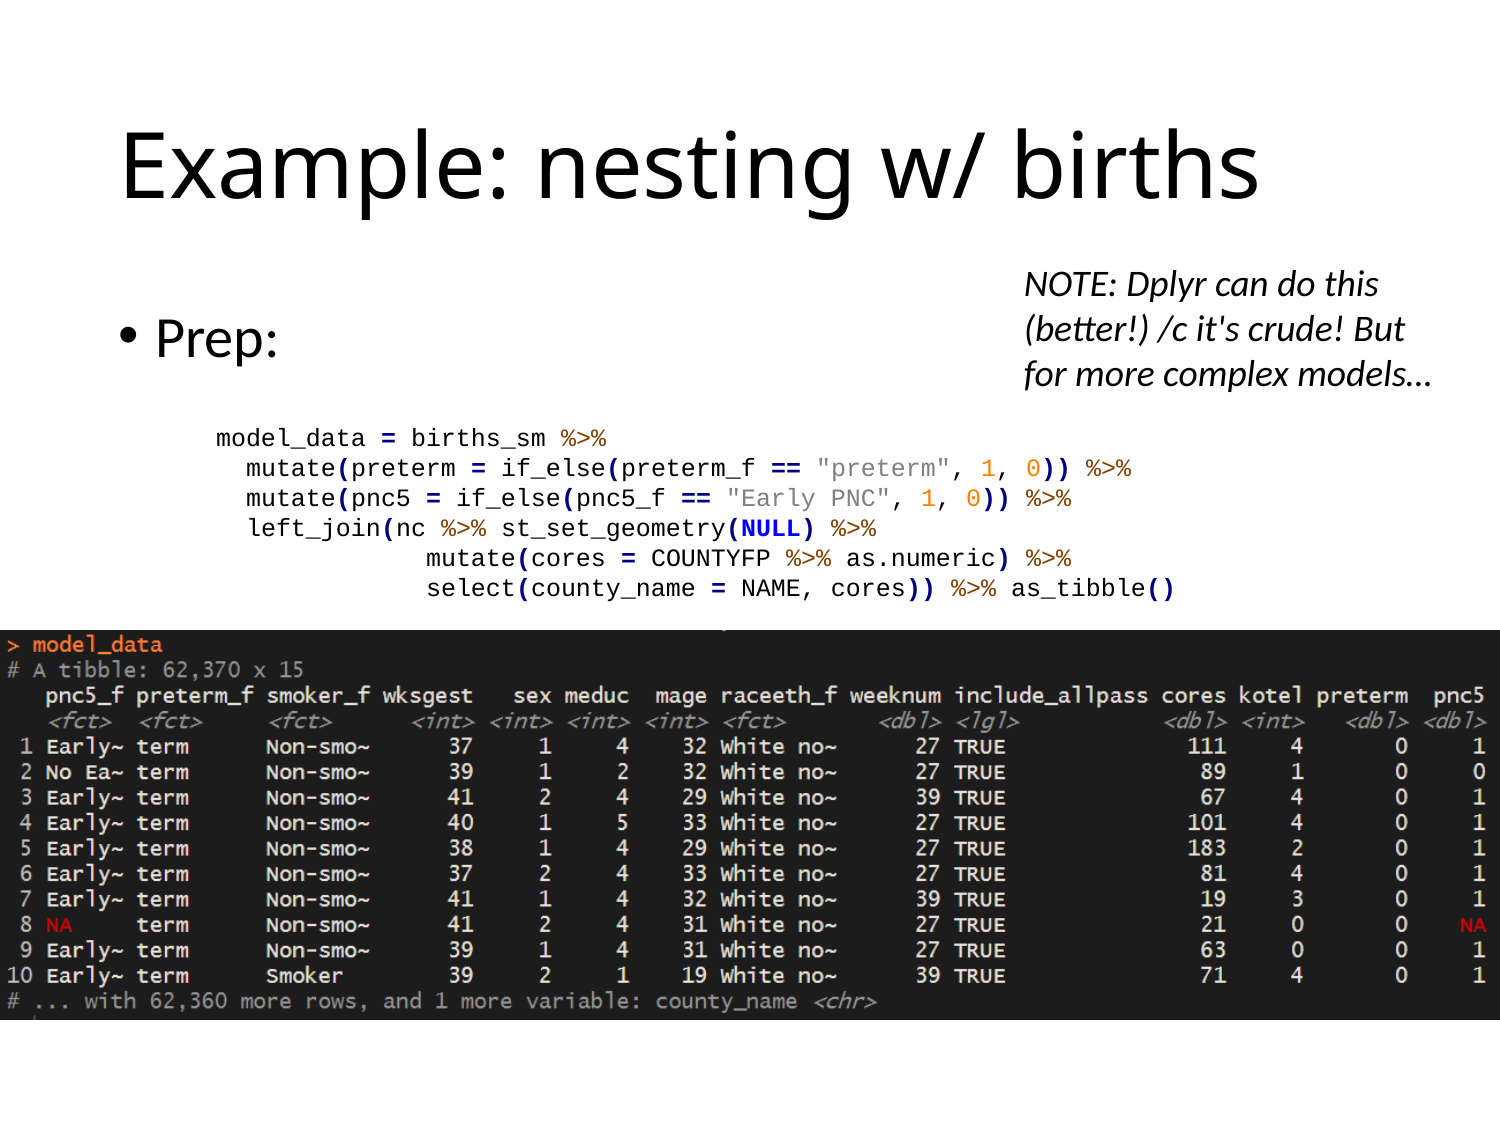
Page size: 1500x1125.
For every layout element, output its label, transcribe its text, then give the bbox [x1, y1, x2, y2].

title Example: nesting w/ births [103, 59, 1397, 278]
text_box model_data = births_sm %>% mutate(preterm = if_else(preterm_f == "preterm", 1, 0)) %>% mutate(pnc5 = if_else(pnc5_f == "Early PNC", 1, 0)) %>% left_join(nc %>% st_set_geometry(NULL) %>% mutate(cores = COUNTYFP %>% as.numeric) %>% select(county_name = NAME, cores)) %>% as_tibble() [201, 414, 1236, 609]
picture [0, 630, 1500, 1020]
text_box NOTE: Dplyr can do this (better!) /c it's crude! But for more complex models… [1009, 251, 1463, 402]
list Prep: [103, 299, 1397, 630]
